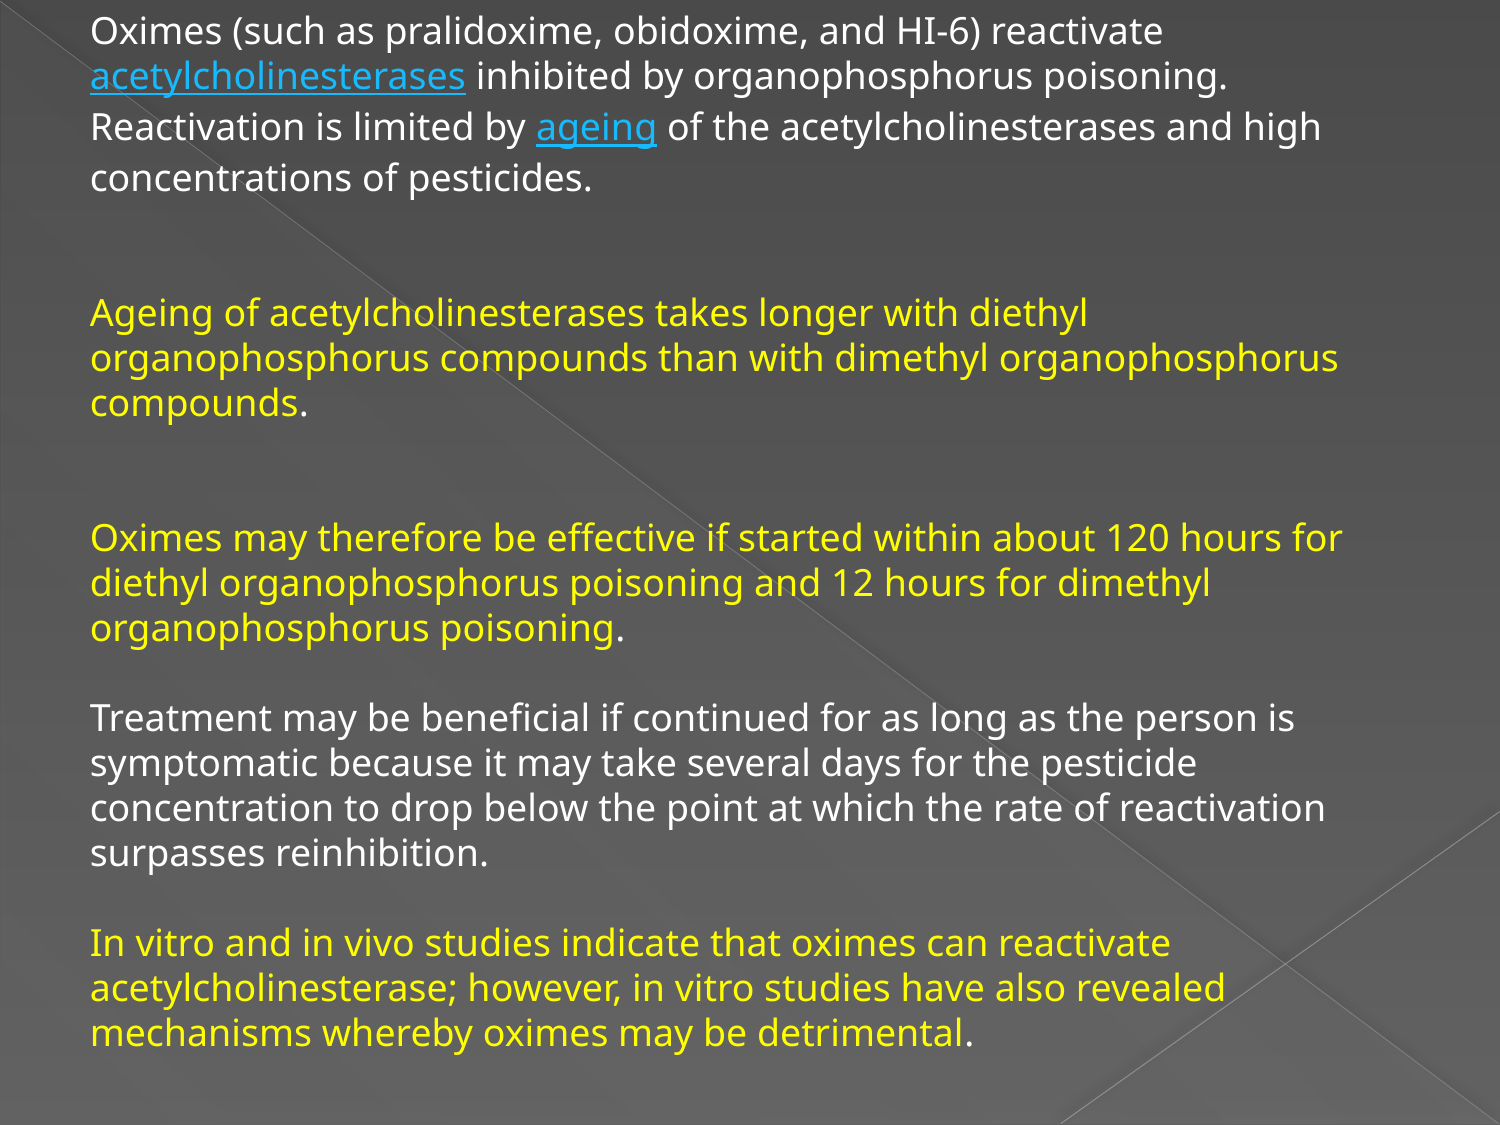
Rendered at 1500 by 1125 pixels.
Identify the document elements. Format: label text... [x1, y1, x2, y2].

text_box Oximes (such as pralidoxime, obidoxime, and HI-6) reactivate acetylcholinesterases inhibited by organophosphorus poisoning. Reactivation is limited by ageing of the acetylcholinesterases and high concentrations of pesticides. Ageing of acetylcholinesterases takes longer with diethyl organophosphorus compounds than with dimethyl organophosphorus compounds. Oximes may therefore be effective if started within about 120 hours for diethyl organophosphorus poisoning and 12 hours for dimethyl organophosphorus poisoning. Treatment may be beneficial if continued for as long as the person is symptomatic because it may take several days for the pesticide concentration to drop below the point at which the rate of reactivation surpasses reinhibition. In vitro and in vivo studies indicate that oximes can reactivate acetylcholinesterase; however, in vitro studies have also revealed mechanisms whereby oximes may be detrimental. [74, 0, 1425, 1062]
